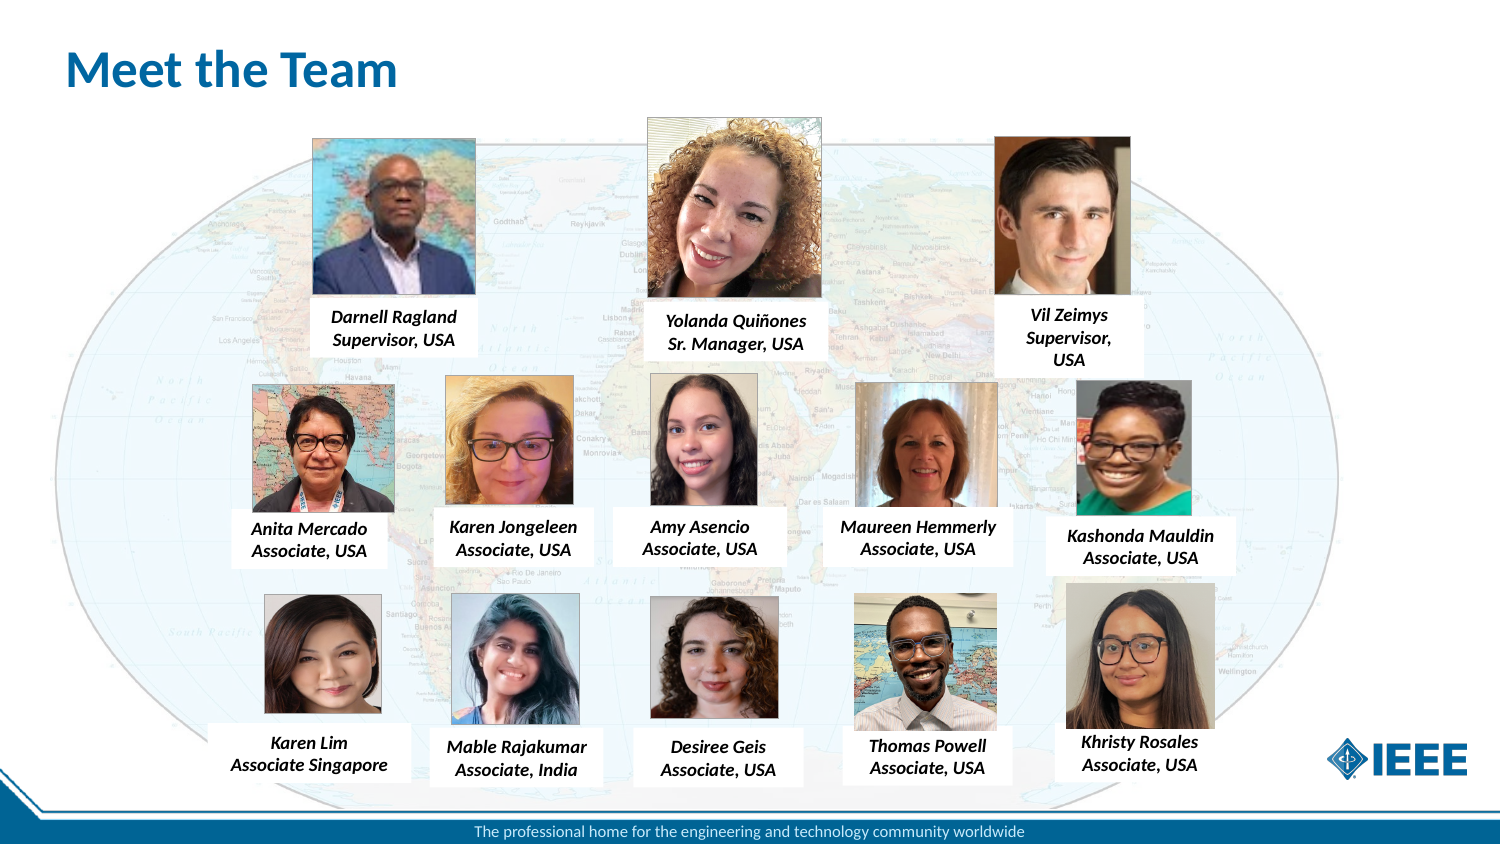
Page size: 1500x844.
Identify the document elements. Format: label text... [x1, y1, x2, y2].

title Meet the Team [50, 34, 1344, 103]
picture [0, 117, 1500, 819]
